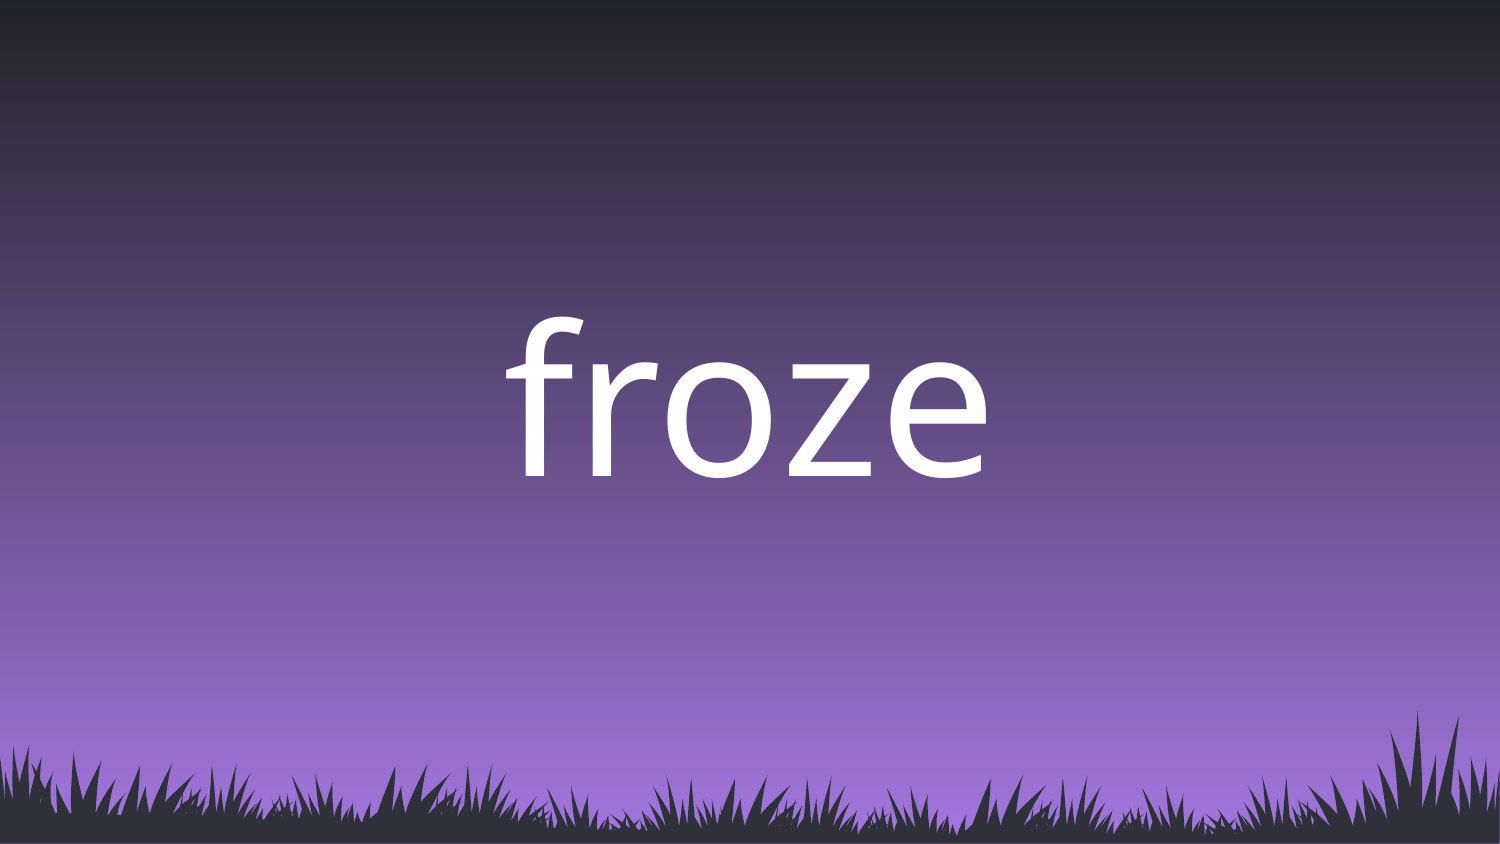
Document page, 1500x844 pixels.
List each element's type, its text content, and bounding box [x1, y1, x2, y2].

title froze [0, 252, 1500, 591]
